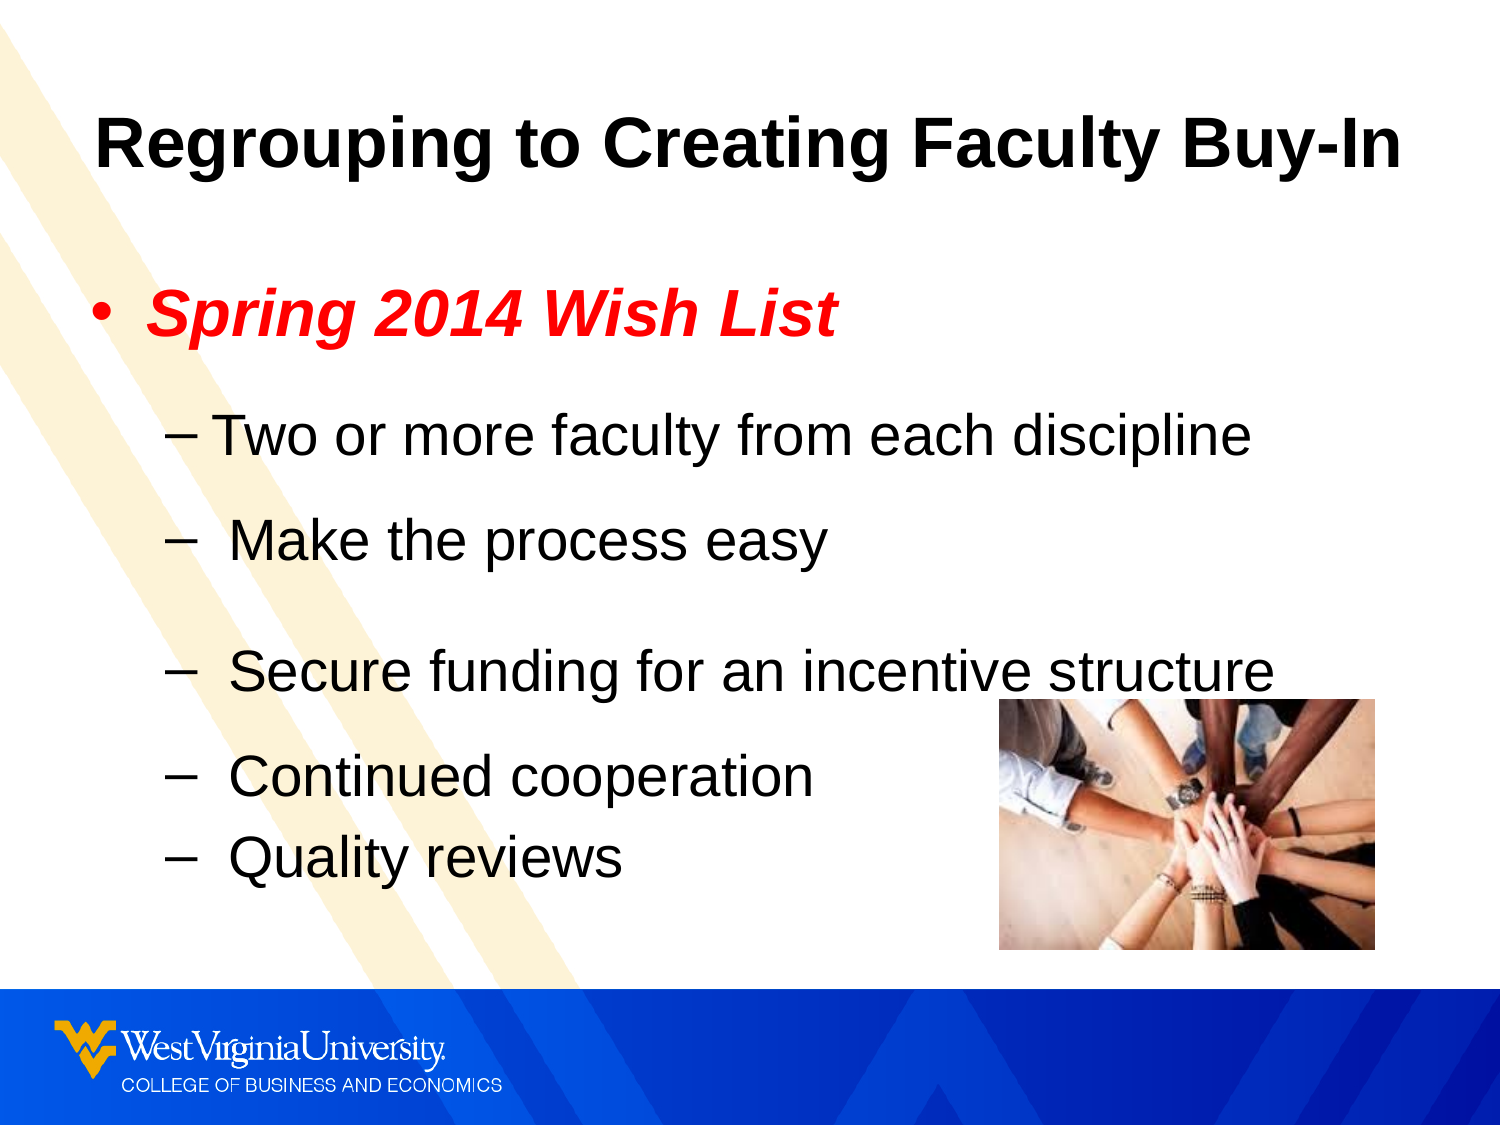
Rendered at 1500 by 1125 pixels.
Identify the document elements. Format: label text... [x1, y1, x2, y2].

title Regrouping to Creating Faculty Buy-In [75, 45, 1425, 233]
list Spring 2014 Wish List Two or more faculty from each discipline Make the process easy Secure funding for an incentive structure Continued cooperation Quality reviews [75, 262, 1425, 1005]
picture [0, 0, 1500, 1125]
